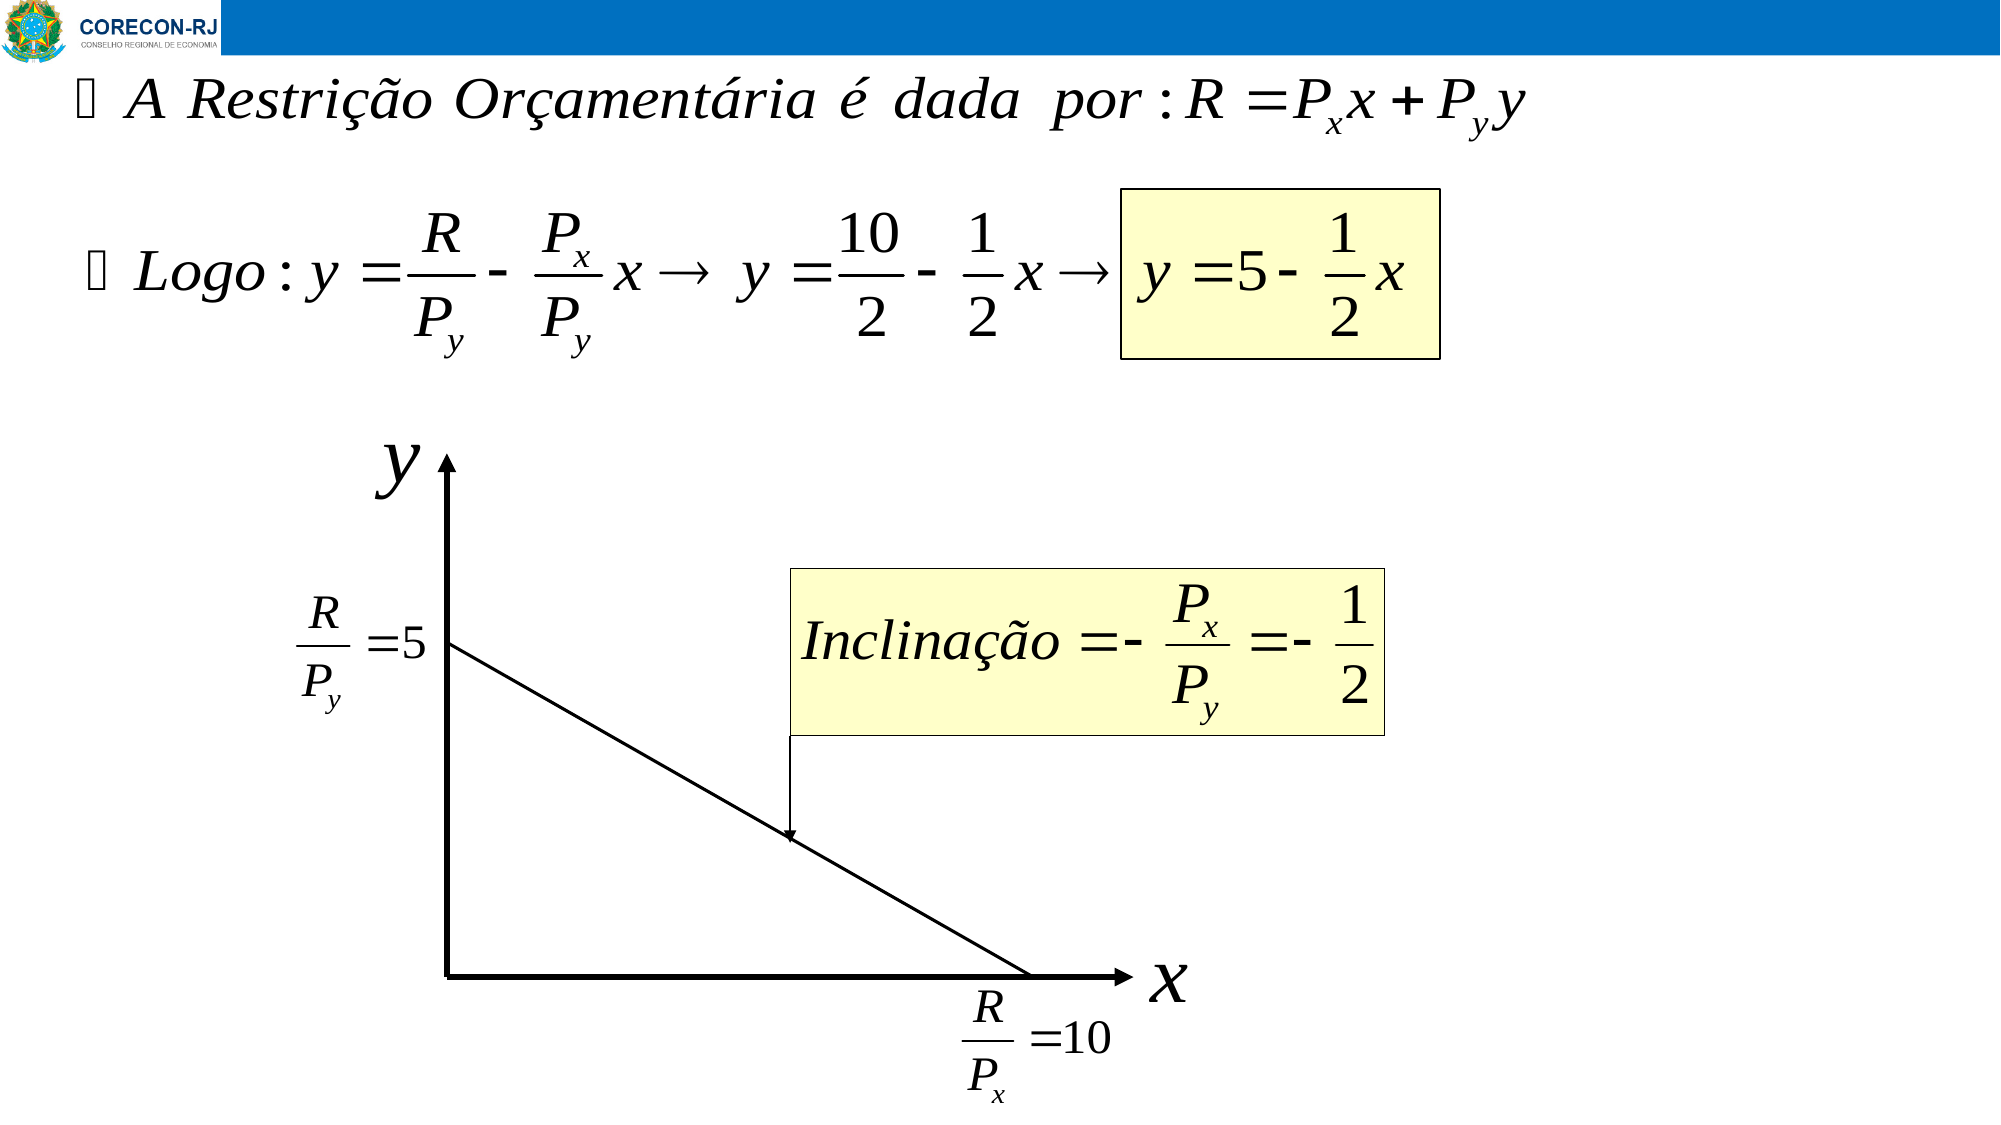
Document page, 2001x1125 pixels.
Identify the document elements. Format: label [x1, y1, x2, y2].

text_box [1119, 187, 1442, 361]
text_box [66, 54, 1542, 154]
picture [0, 0, 221, 65]
text_box [76, 195, 1419, 370]
text_box [287, 428, 1385, 1114]
